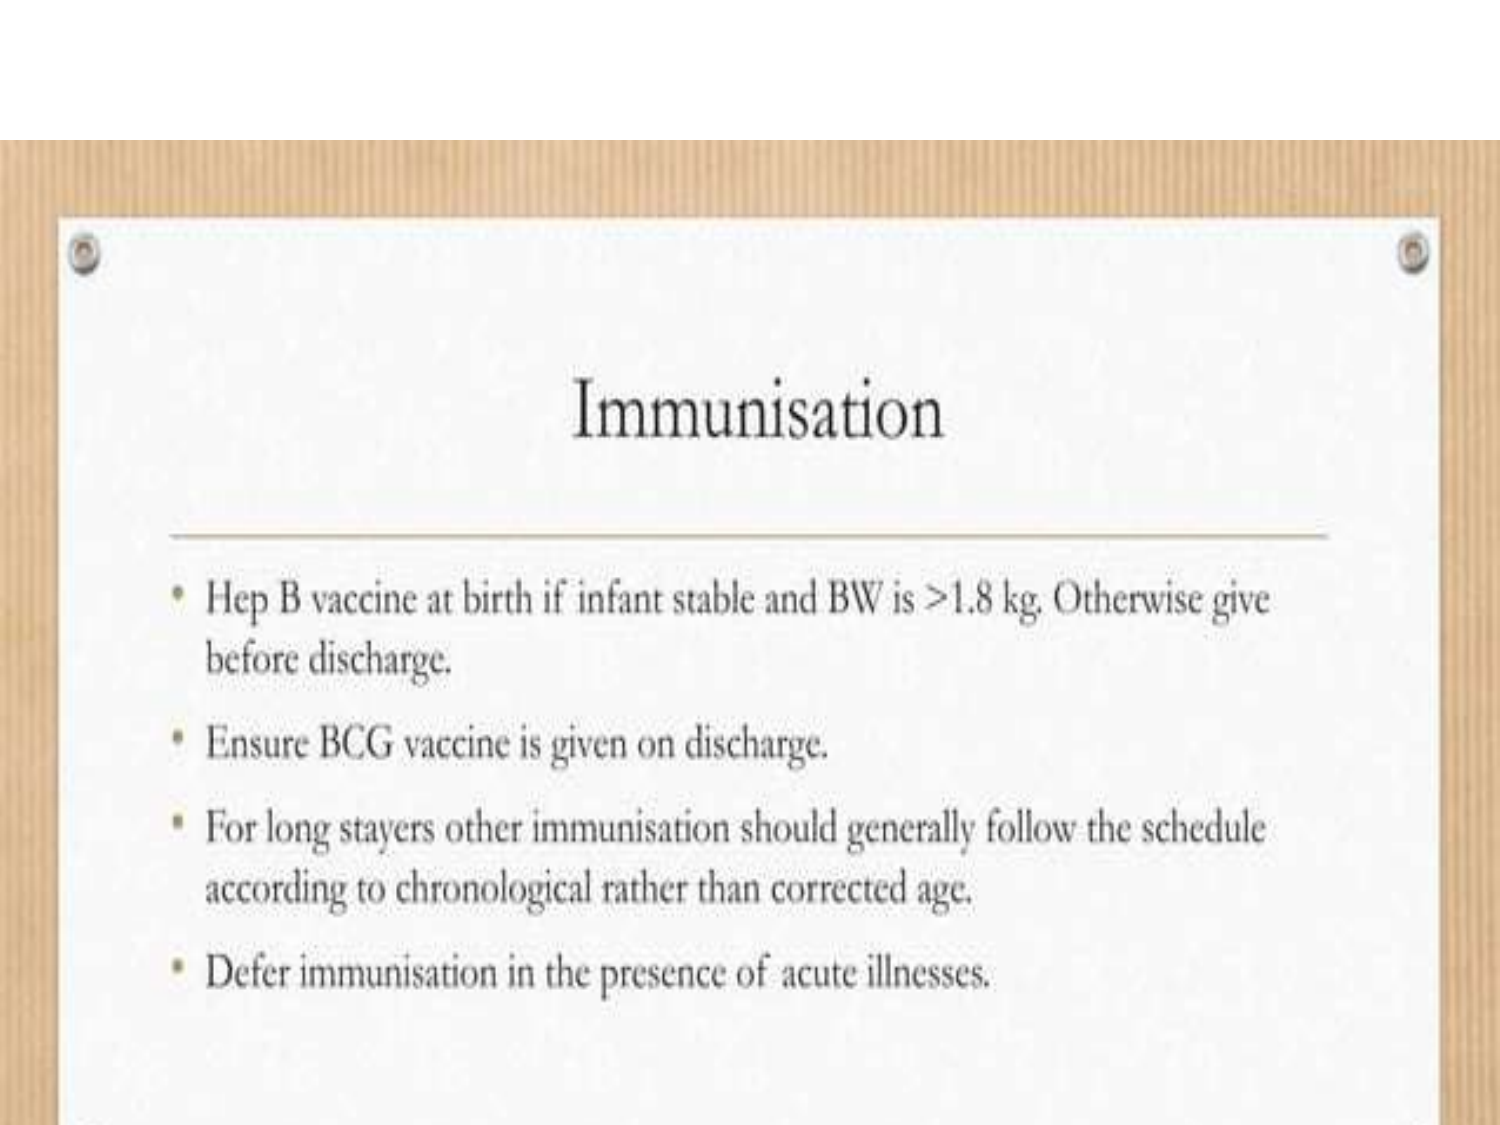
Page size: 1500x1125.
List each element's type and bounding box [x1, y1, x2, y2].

picture [0, 139, 1500, 1125]
